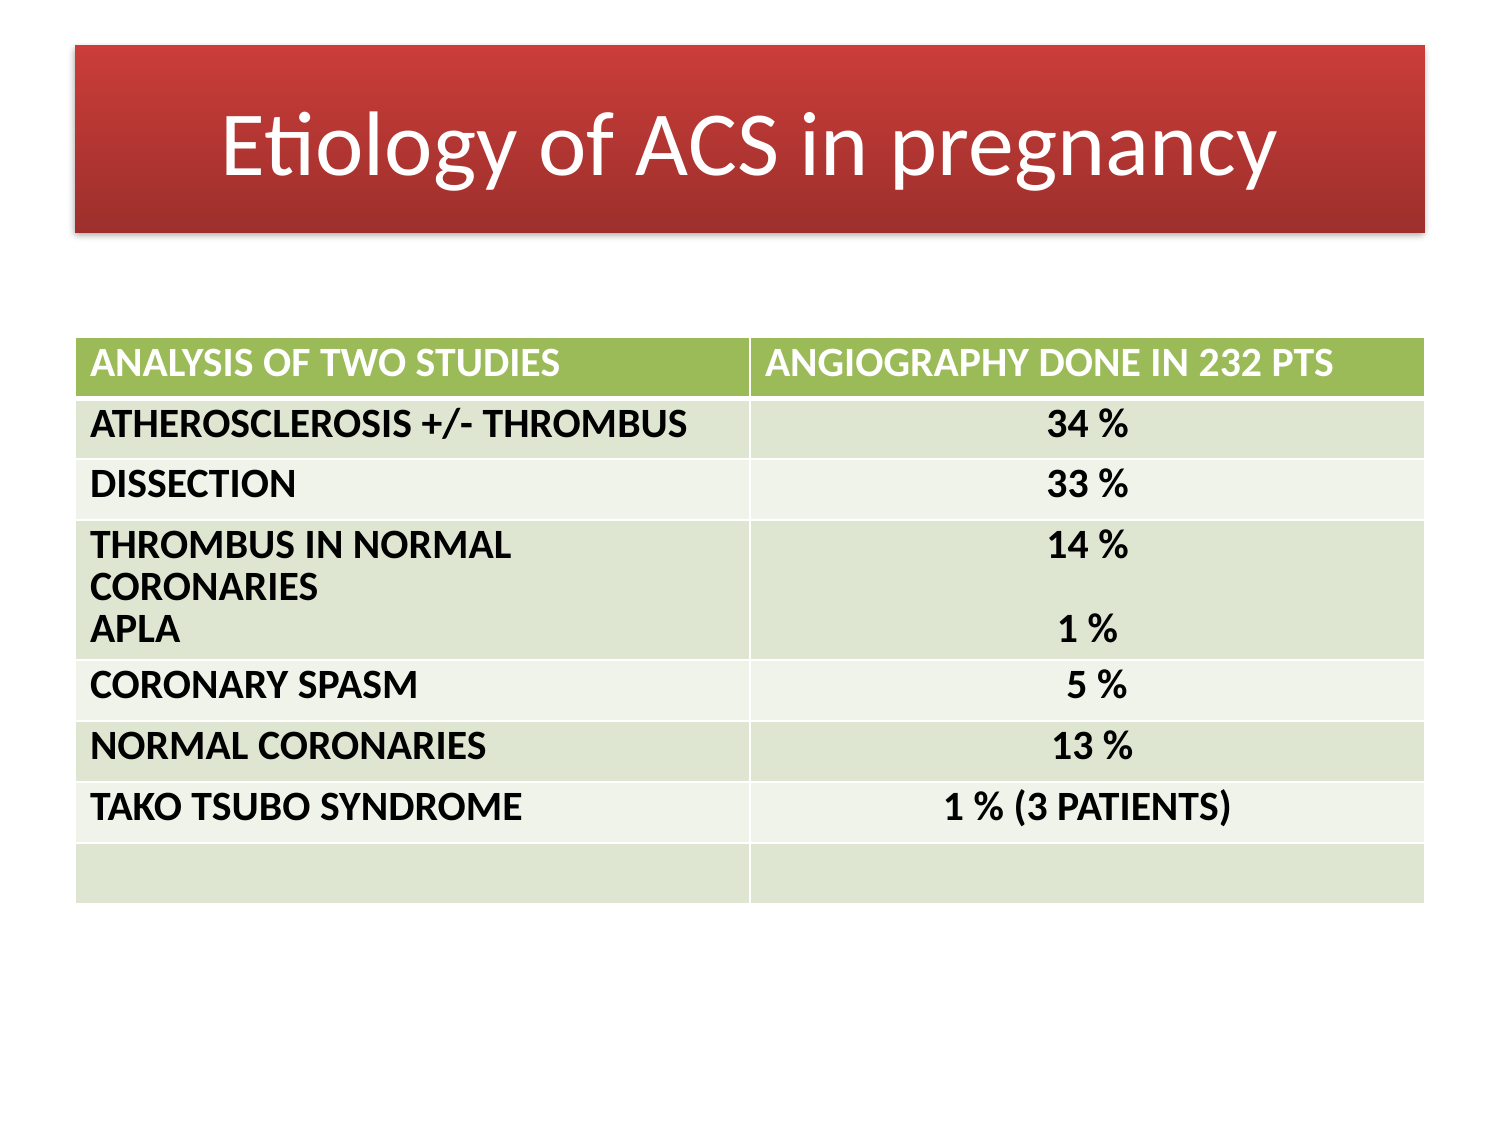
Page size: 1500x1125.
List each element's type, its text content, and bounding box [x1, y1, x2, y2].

table_cell 33 % [751, 460, 1424, 519]
table_header ANGIOGRAPHY DONE IN 232 PTS [751, 338, 1424, 396]
table_cell 5 % [751, 661, 1424, 720]
table_cell THROMBUS IN NORMAL CORONARIES APLA [76, 521, 749, 659]
table_cell CORONARY SPASM [76, 661, 749, 720]
table_cell NORMAL CORONARIES [76, 722, 749, 781]
table_cell DISSECTION [76, 460, 749, 519]
table_cell [751, 844, 1424, 903]
table_cell 13 % [751, 722, 1424, 781]
table_header ANALYSIS OF TWO STUDIES [76, 338, 749, 396]
table_cell [76, 844, 749, 903]
title Etiology of ACS in pregnancy [75, 45, 1425, 233]
table_cell ATHEROSCLEROSIS +/- THROMBUS [76, 401, 749, 458]
table_cell 14 % 1 % [751, 521, 1424, 659]
table_cell TAKO TSUBO SYNDROME [76, 783, 749, 842]
table_cell 1 % (3 PATIENTS) [751, 783, 1424, 842]
table_cell 34 % [751, 401, 1424, 458]
